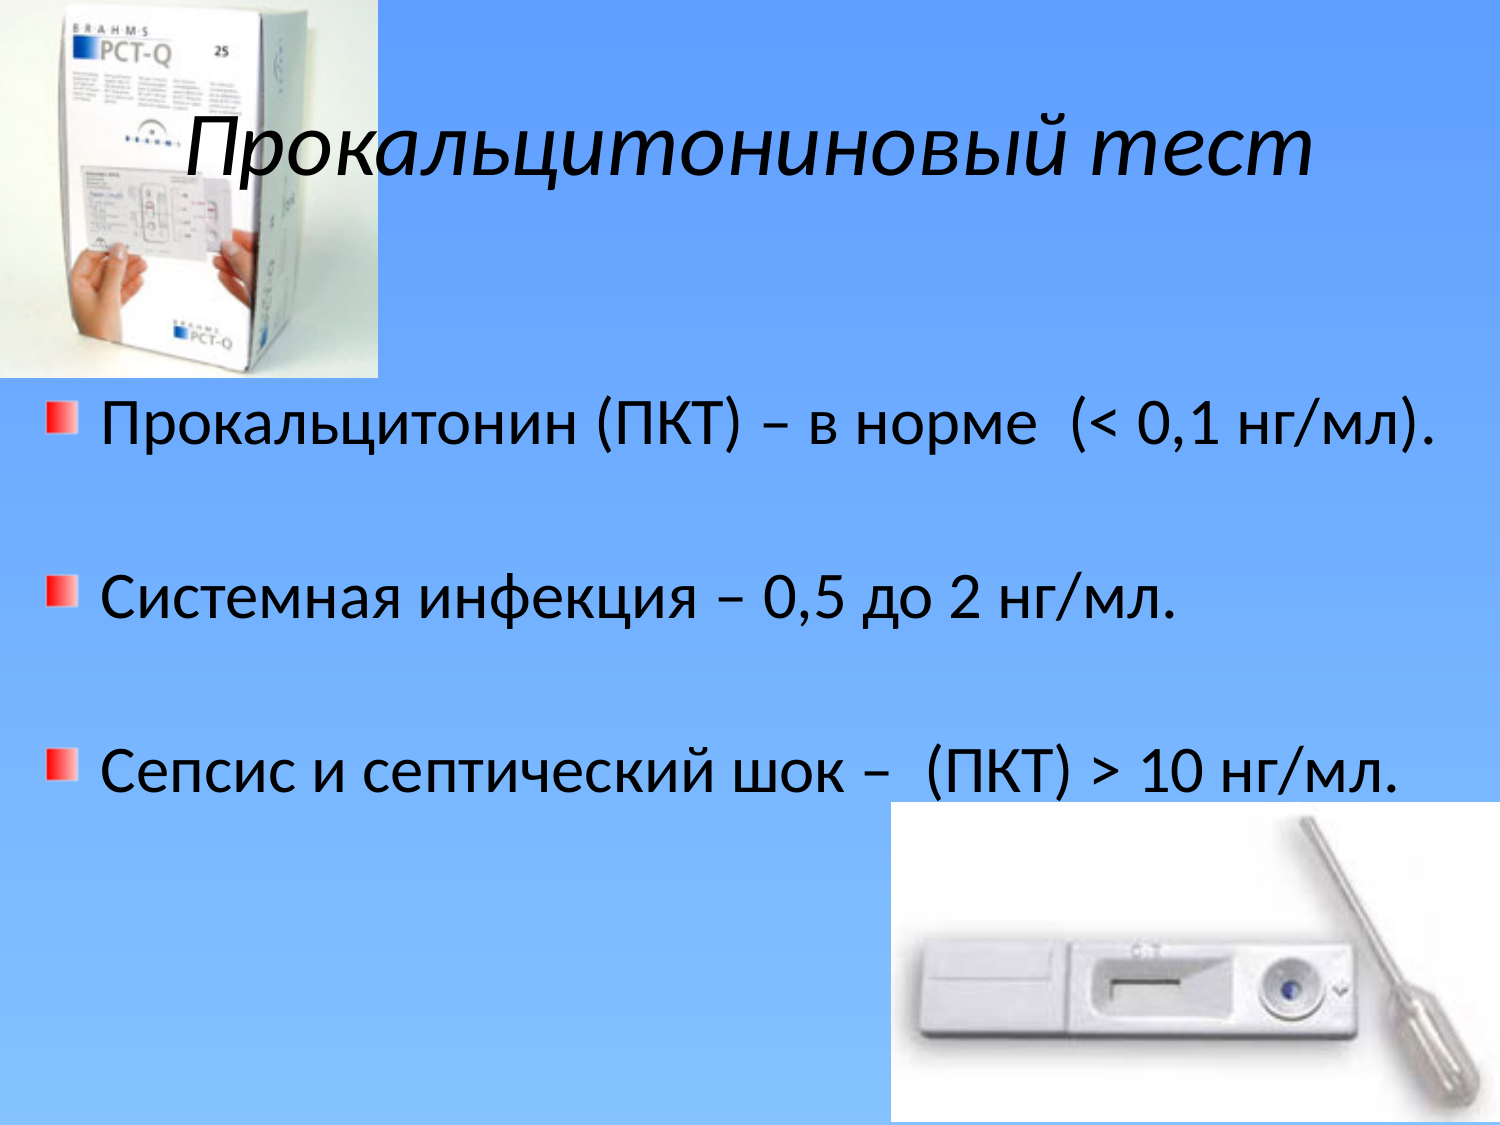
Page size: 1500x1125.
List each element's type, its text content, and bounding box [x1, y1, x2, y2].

list Прокальцитонин (ПКТ) – в норме (< 0,1 нг/мл). Системная инфекция – 0,5 до 2 нг/мл. Сепсис и септический шок – (ПКТ) > 10 нг/мл. [29, 290, 1459, 1005]
title Прокальцитониновый тест [382, 45, 1425, 233]
picture [891, 802, 1500, 1122]
picture [44, 573, 82, 611]
picture [0, 0, 379, 379]
picture [44, 399, 82, 438]
picture [44, 746, 82, 785]
